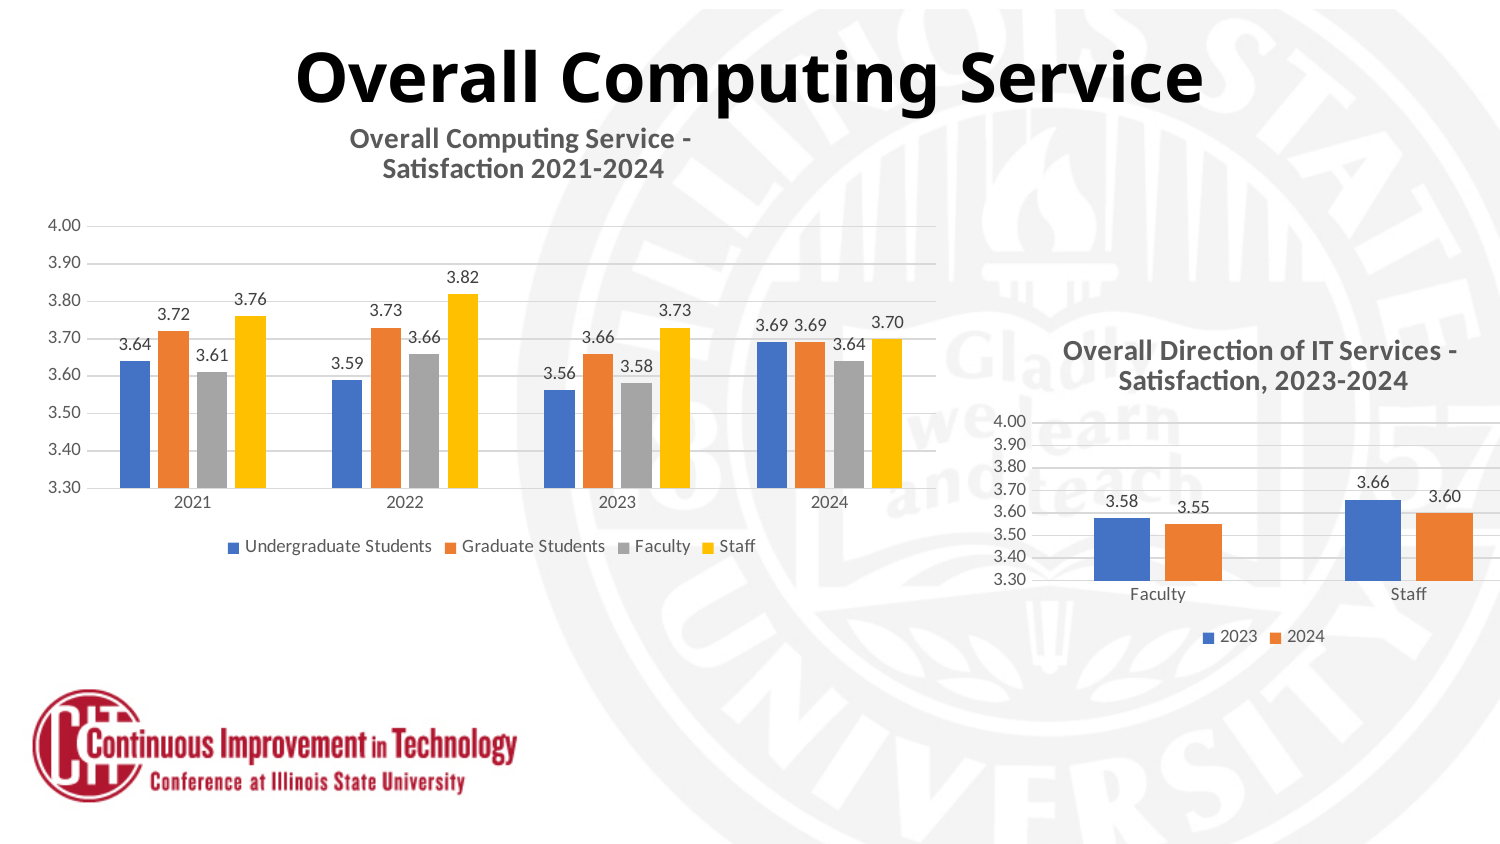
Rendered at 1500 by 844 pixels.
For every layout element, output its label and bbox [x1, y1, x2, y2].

picture [0, 9, 1500, 844]
chart [29, 114, 955, 564]
chart [982, 315, 1500, 654]
